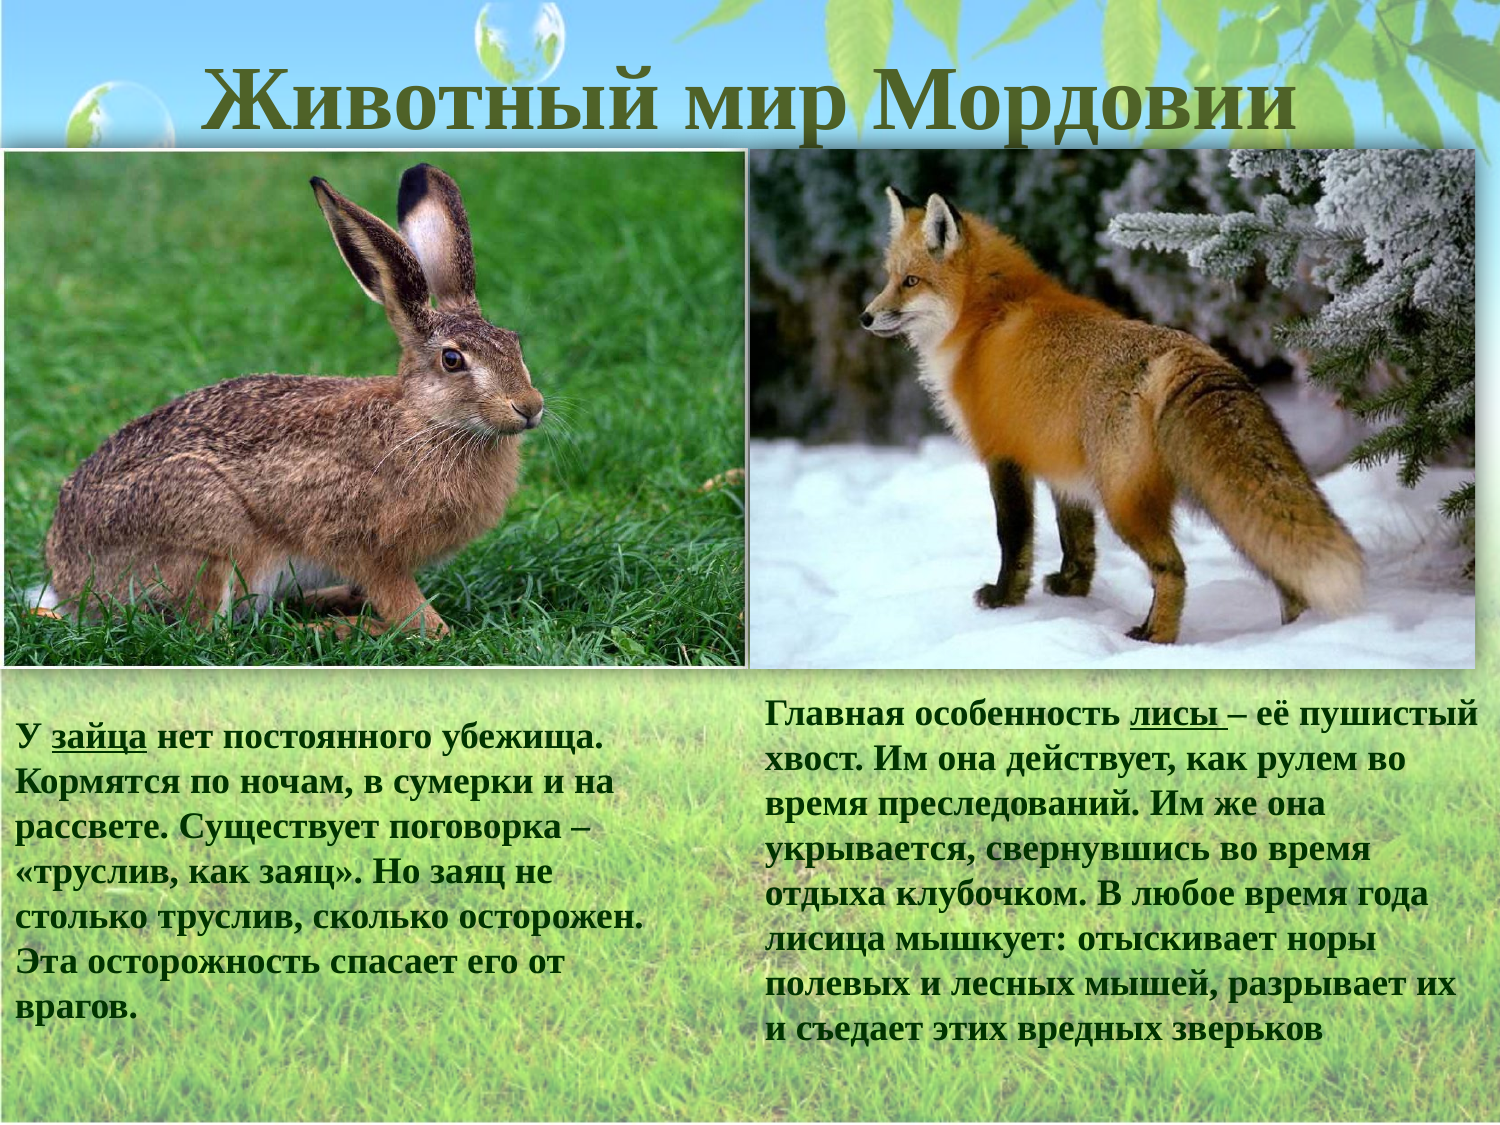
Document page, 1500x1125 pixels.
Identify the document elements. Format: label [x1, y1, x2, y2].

text_box [0, 0, 1500, 1125]
